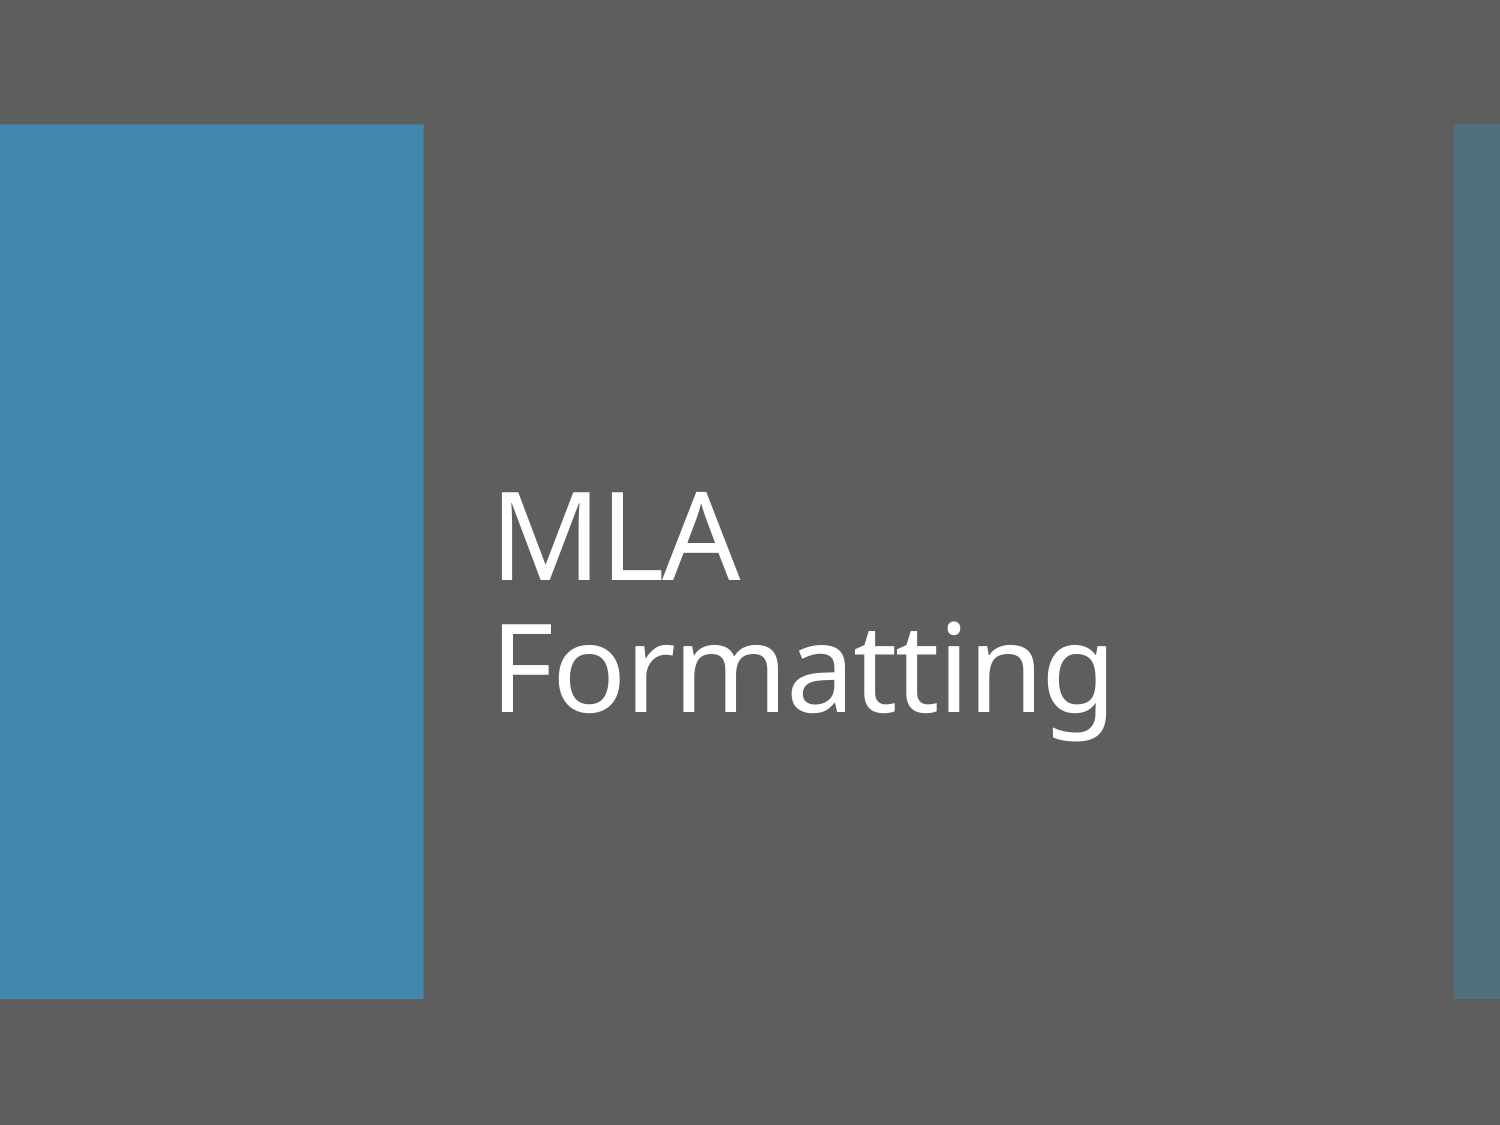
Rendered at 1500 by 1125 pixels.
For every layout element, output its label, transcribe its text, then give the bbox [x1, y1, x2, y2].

title MLA Formatting [475, 213, 1376, 747]
